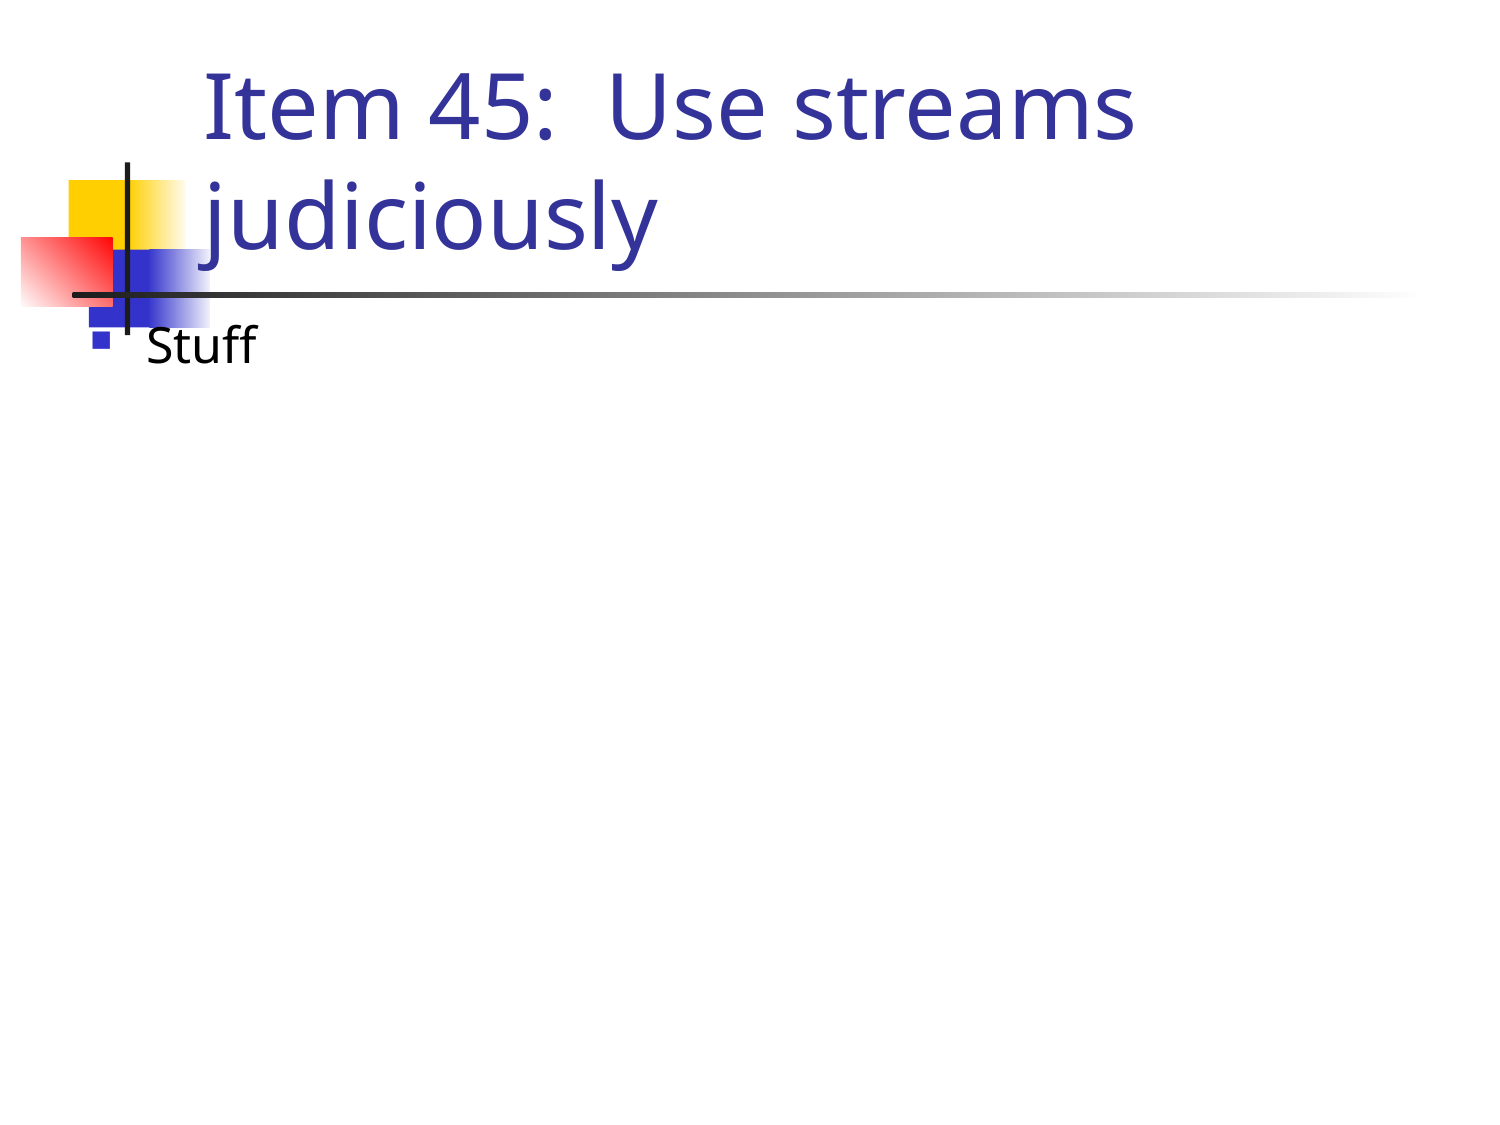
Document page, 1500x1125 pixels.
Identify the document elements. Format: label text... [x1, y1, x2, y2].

title Item 45: Use streams judiciously [188, 35, 1468, 275]
list Stuff [75, 312, 1469, 1006]
